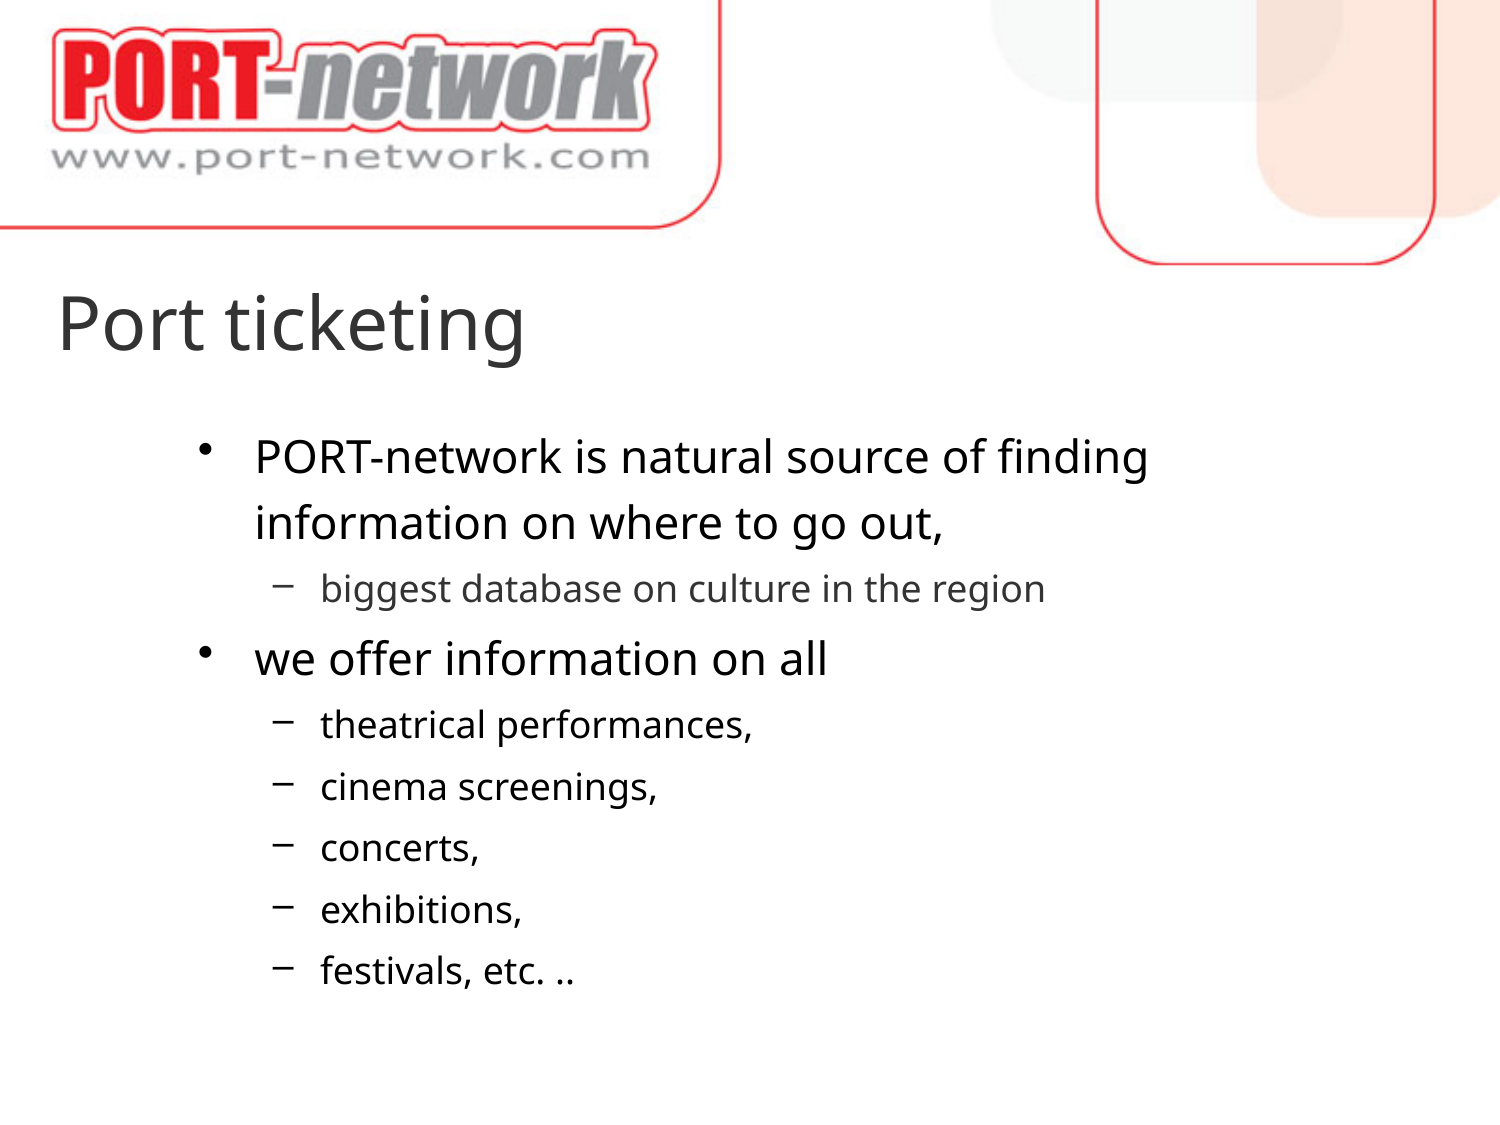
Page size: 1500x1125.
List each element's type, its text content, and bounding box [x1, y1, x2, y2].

title Port ticketing [41, 266, 1392, 374]
list PORT-network is natural source of finding information on where to go out, biggest database on culture in the region we offer information on all theatrical performances, cinema screenings, concerts, exhibitions, festivals, etc. .. [183, 408, 1392, 1005]
picture [0, 0, 1500, 1125]
